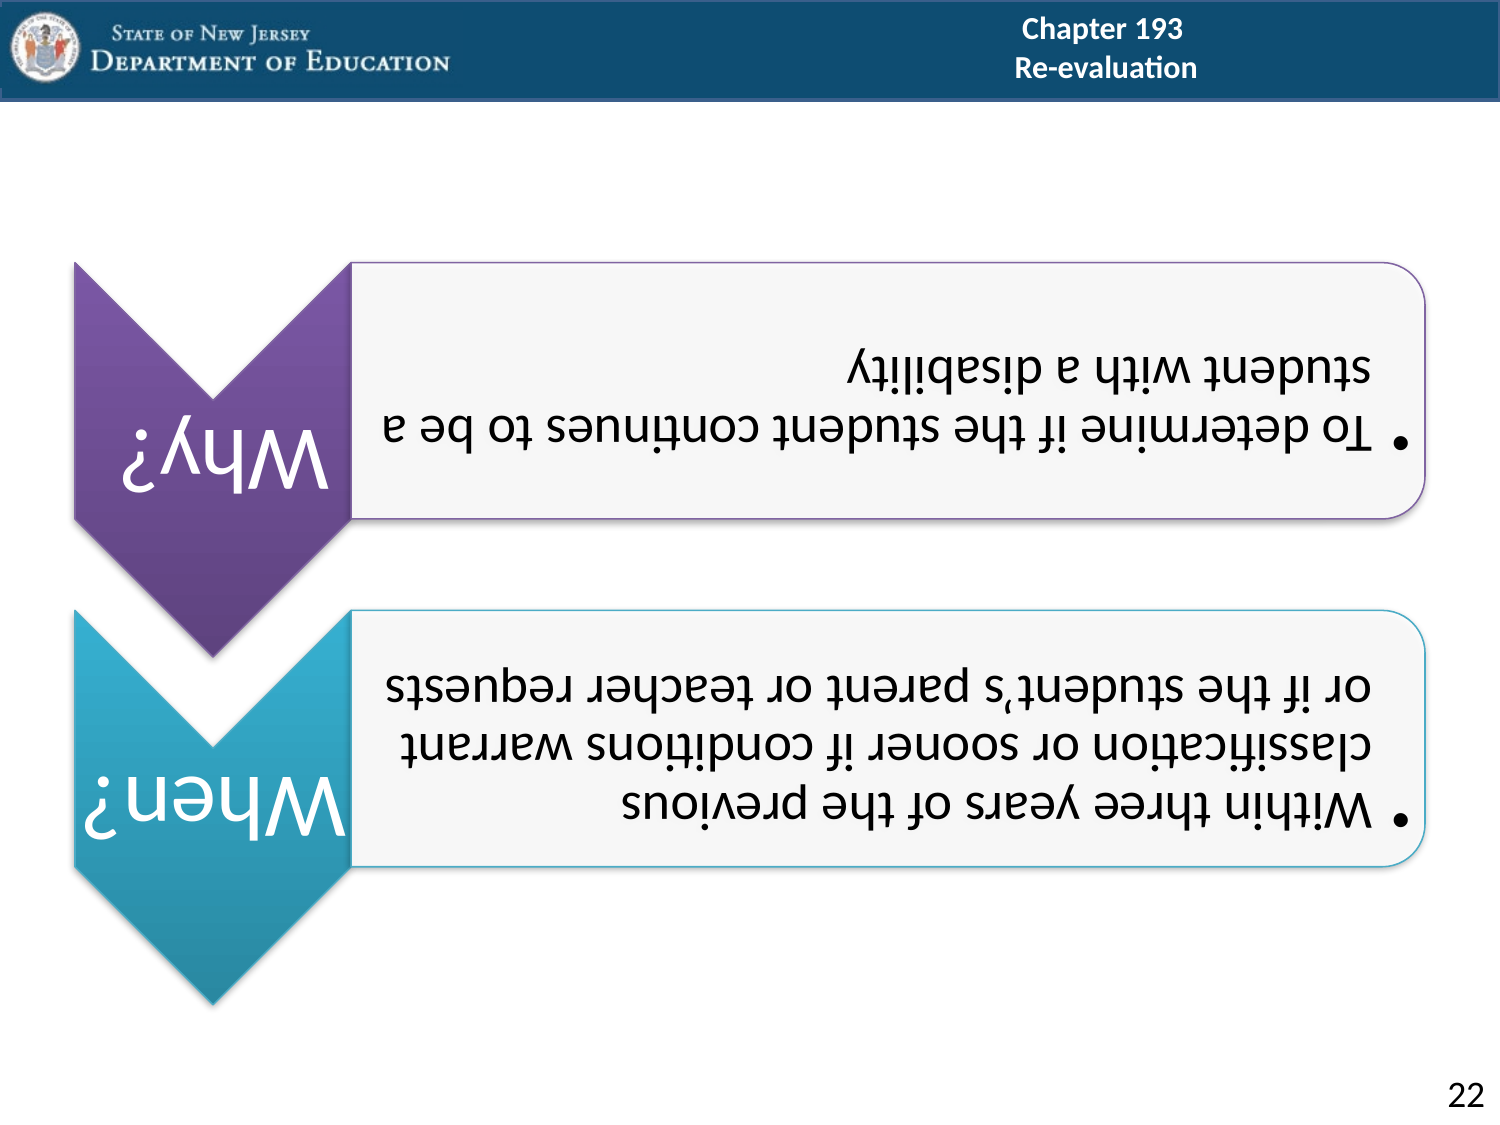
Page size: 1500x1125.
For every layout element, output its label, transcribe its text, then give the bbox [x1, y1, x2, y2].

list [74, 262, 1426, 1006]
picture [0, 7, 463, 88]
title Chapter 193 Re-evaluation [712, 0, 1500, 93]
